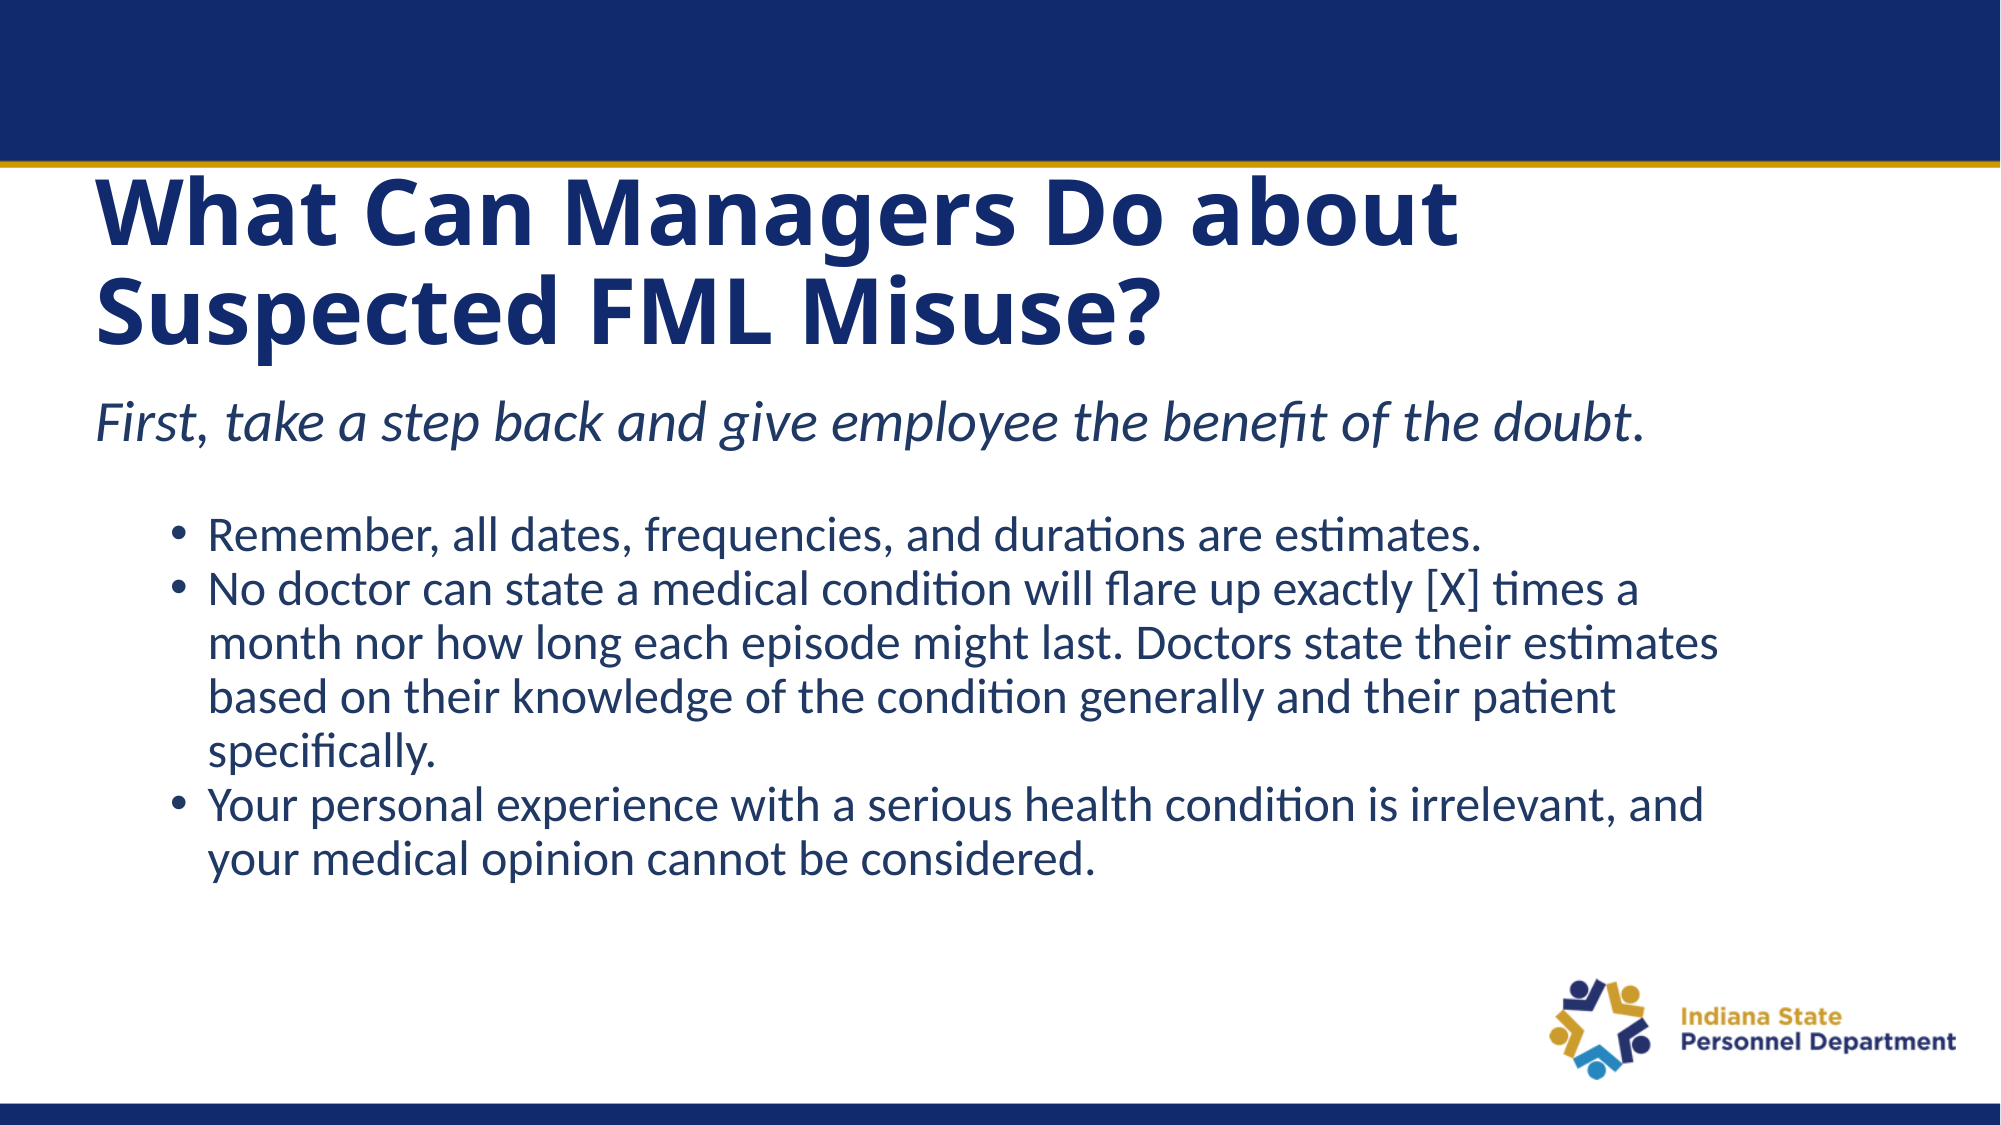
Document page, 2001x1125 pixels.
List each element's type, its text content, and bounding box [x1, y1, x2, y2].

title What Can Managers Do about Suspected FML Misuse? [80, 211, 1823, 321]
list First, take a step back and give employee the benefit of the doubt. Remember, all dates, frequencies, and durations are estimates. No doctor can state a medical condition will flare up exactly [X] times a month nor how long each episode might last. Doctors state their estimates based on their knowledge of the condition generally and their patient specifically. Your personal experience with a serious health condition is irrelevant, and your medical opinion cannot be considered. [80, 384, 1800, 914]
picture [0, 0, 2001, 1125]
